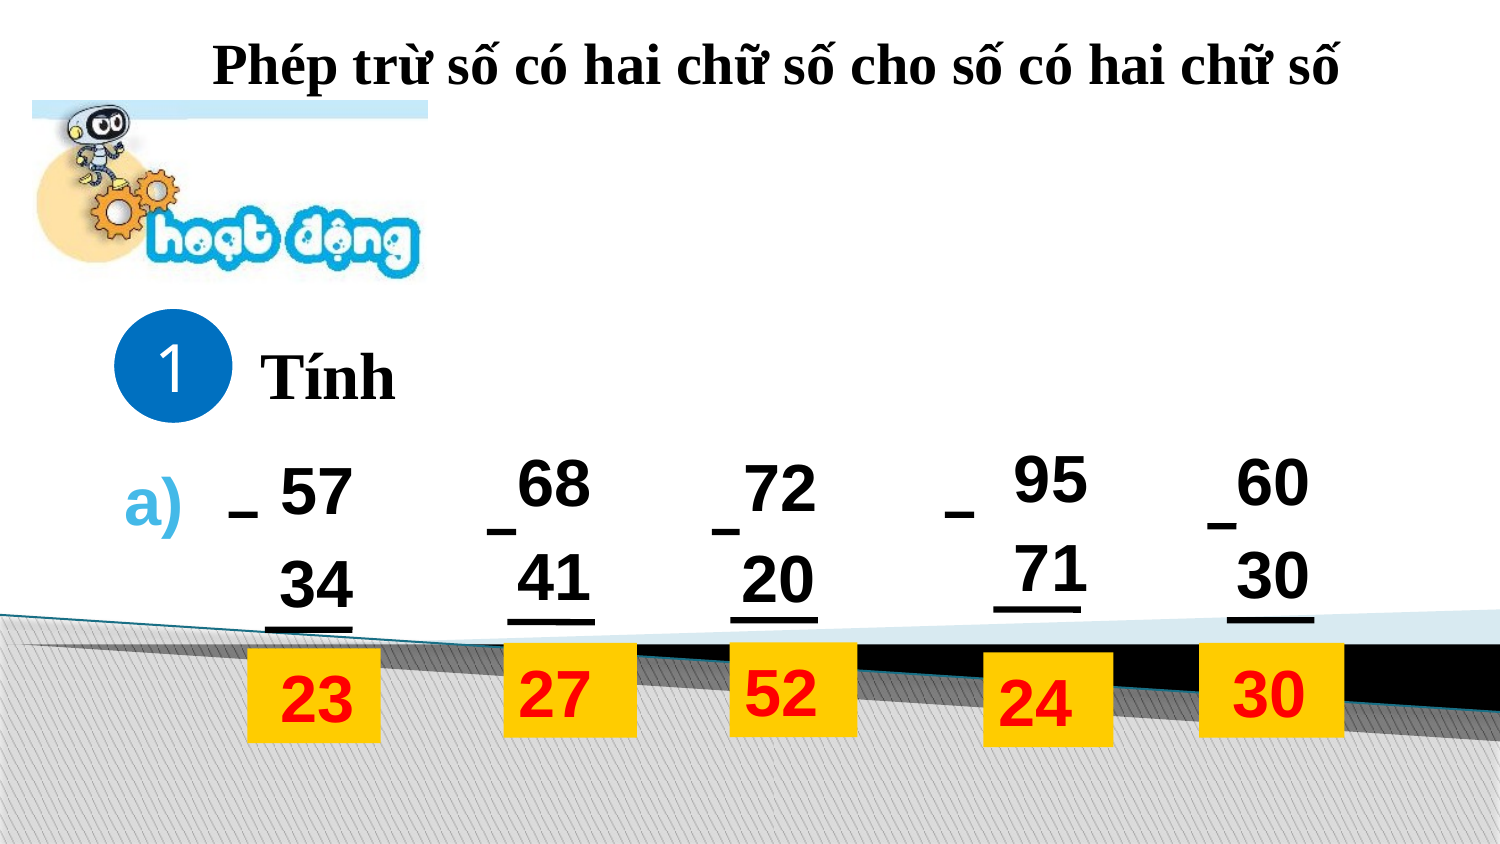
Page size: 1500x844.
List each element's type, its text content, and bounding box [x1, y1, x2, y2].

picture [5, 644, 503, 677]
text_box 27 [503, 642, 637, 738]
picture [1345, 704, 1500, 742]
text_box 24 [983, 652, 1114, 748]
picture [1114, 689, 1199, 722]
picture [637, 658, 729, 691]
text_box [111, 306, 423, 426]
text_box 23 [247, 648, 381, 744]
text_box 52 [729, 642, 858, 738]
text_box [109, 428, 1407, 630]
text_box 30 [1199, 642, 1345, 738]
picture [858, 672, 983, 708]
text_box Phép trừ số có hai chữ số cho số có hai chữ số [76, 19, 1477, 104]
picture [31, 100, 429, 285]
